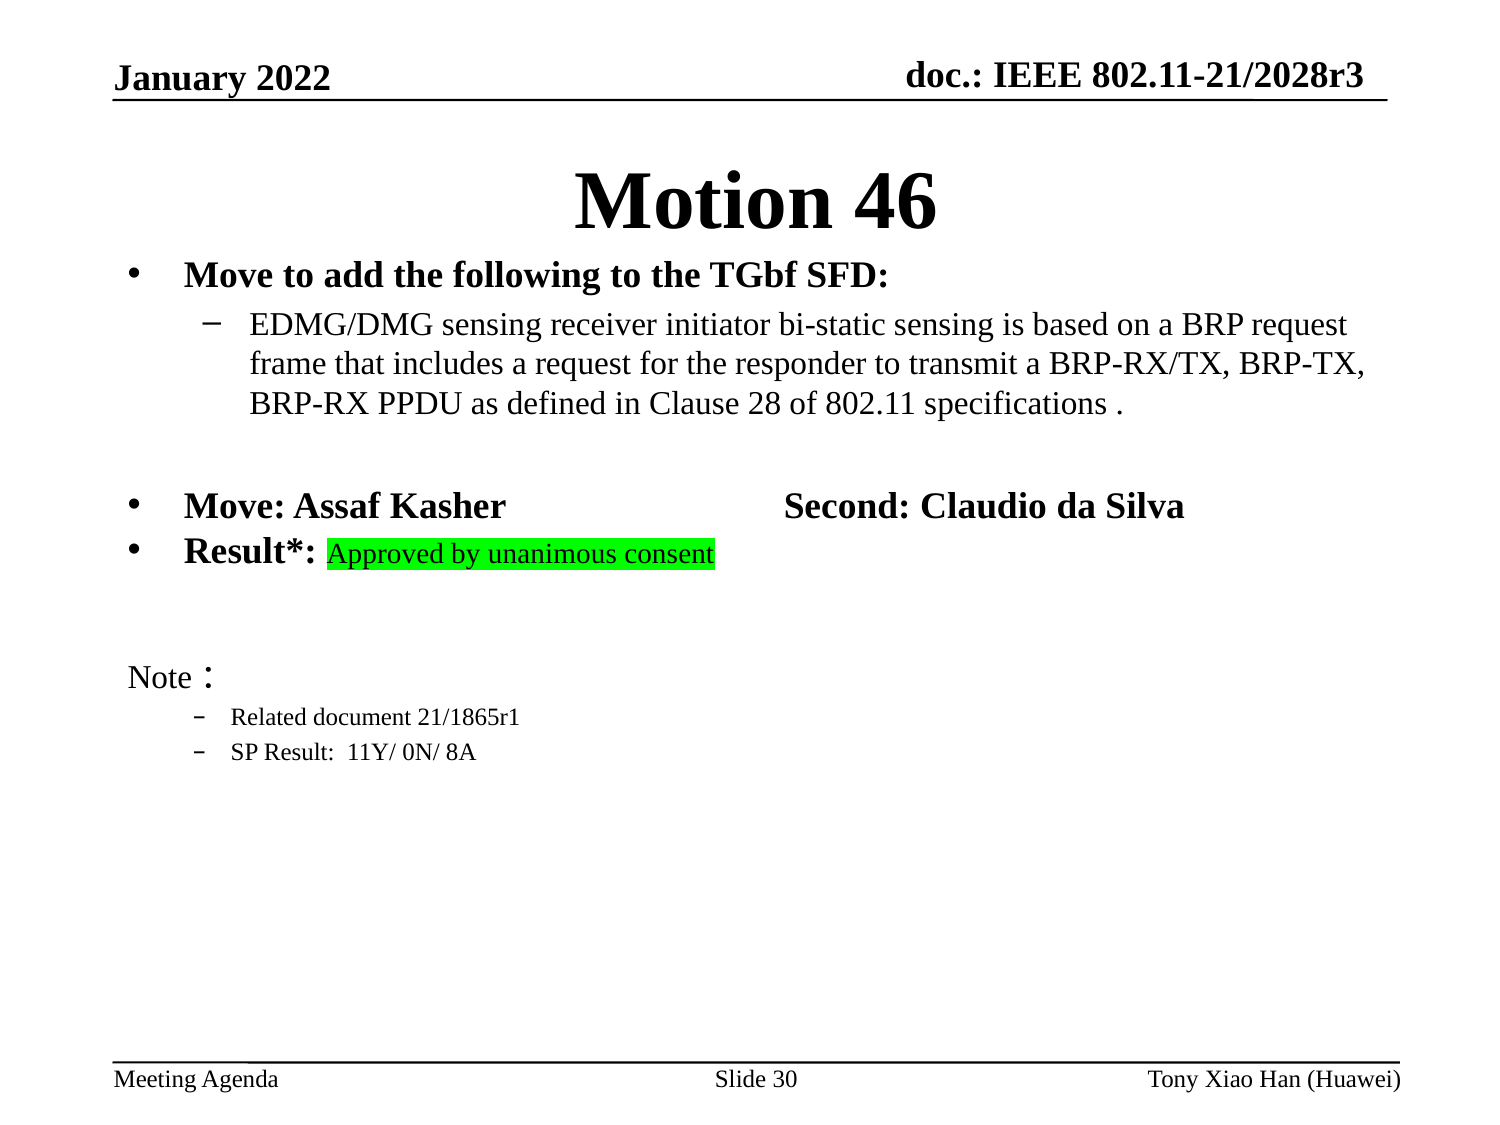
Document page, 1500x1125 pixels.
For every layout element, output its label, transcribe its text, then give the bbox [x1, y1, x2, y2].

text_box Move to add the following to the TGbf SFD: EDMG/DMG sensing receiver initiator bi-static sensing is based on a BRP request frame that includes a request for the responder to transmit a BRP-RX/TX, BRP-TX, BRP-RX PPDU as defined in Clause 28 of 802.11 specifications . Move: Assaf Kasher Second: Claudio da Silva Result*: Approved by unanimous consent Note： Related document 21/1865r1 SP Result: 11Y/ 0N/ 8A [112, 212, 1388, 900]
slide_number Slide 30 [712, 1061, 800, 1093]
text_box Motion 46 [118, 137, 1394, 275]
footer Tony Xiao Han (Huawei) [999, 1061, 1402, 1093]
